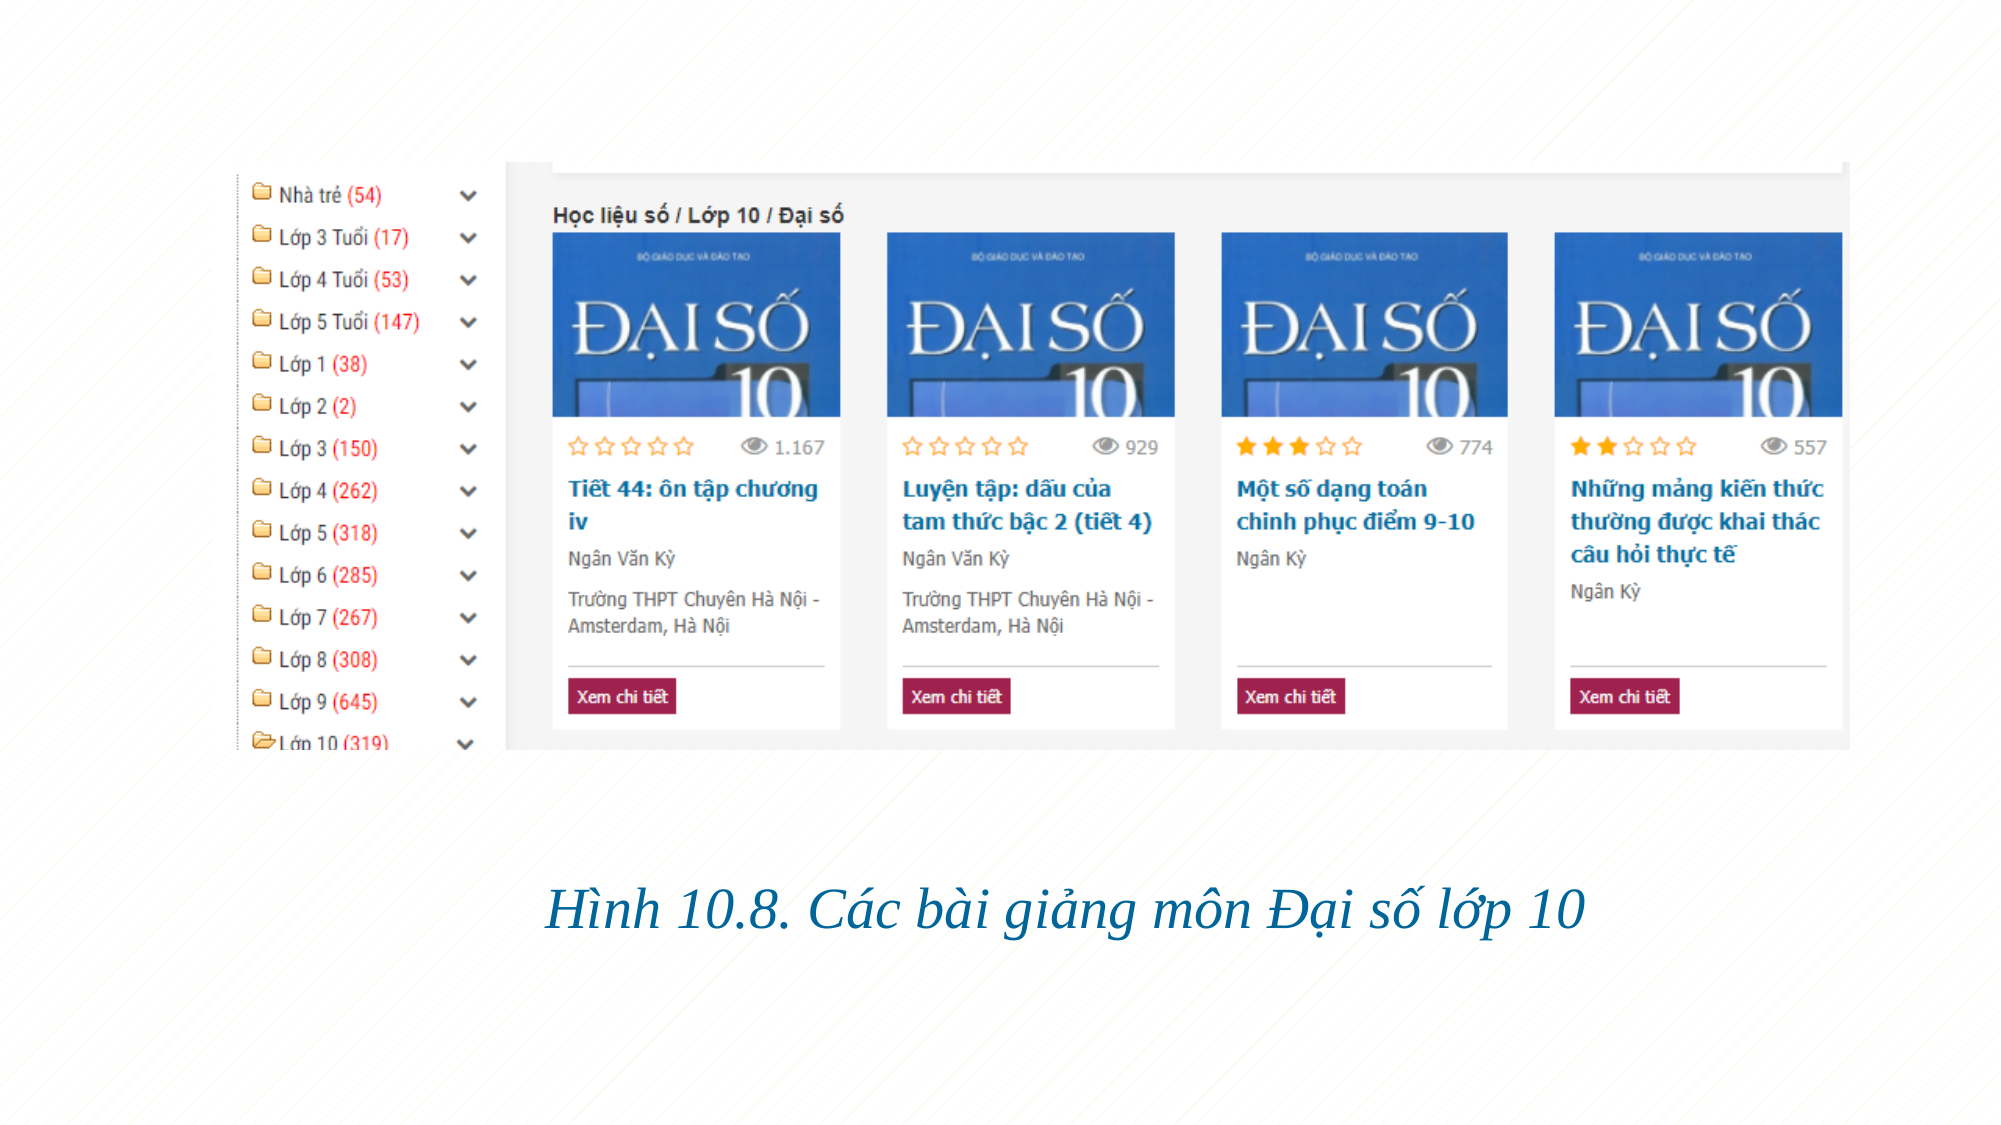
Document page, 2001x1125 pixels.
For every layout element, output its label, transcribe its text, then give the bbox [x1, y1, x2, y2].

picture [212, 162, 1851, 751]
text_box Hình 10.8. Các bài giảng môn Đại số lớp 10 [530, 862, 1601, 948]
